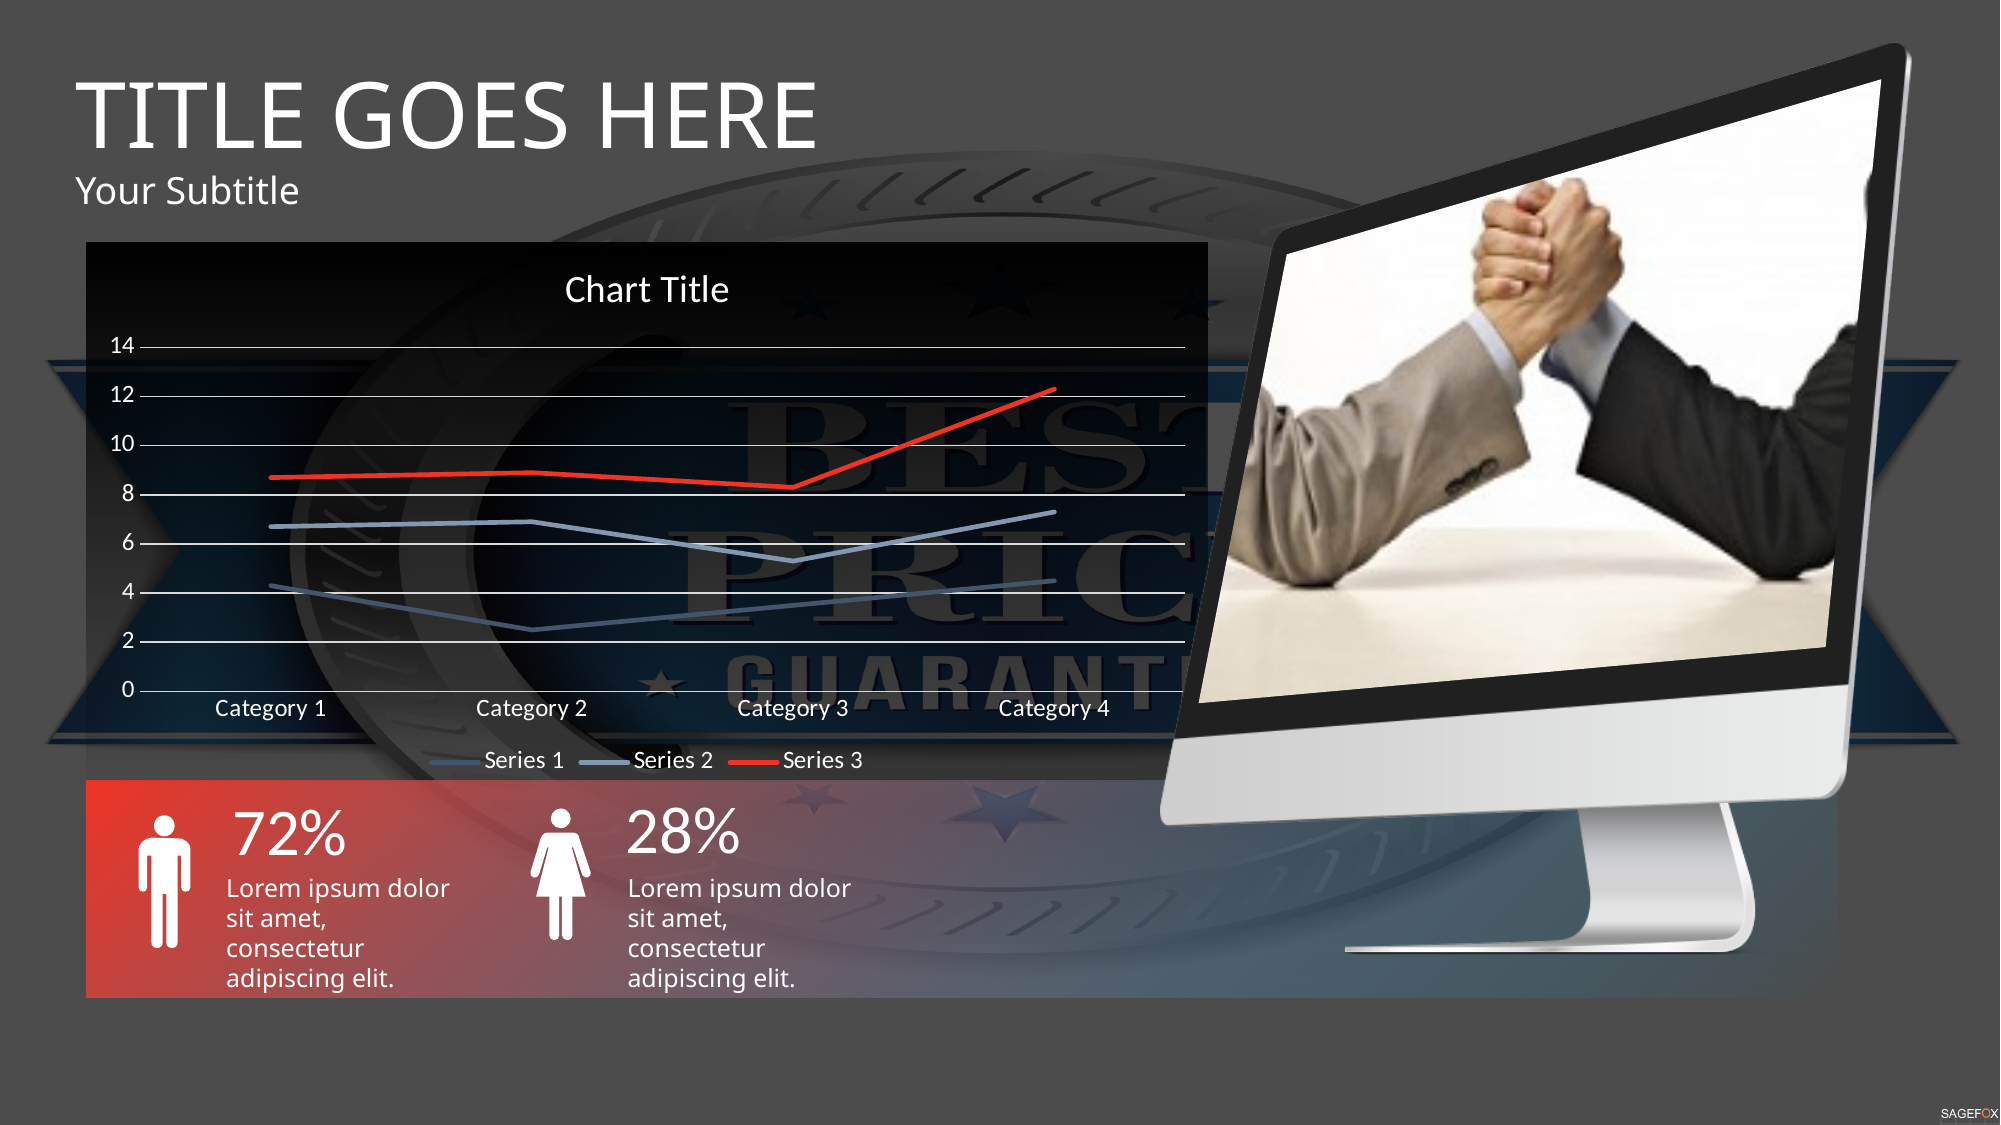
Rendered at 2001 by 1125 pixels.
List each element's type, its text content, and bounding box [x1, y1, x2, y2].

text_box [138, 815, 191, 948]
text_box [369, 782, 612, 998]
text_box [762, 782, 1160, 998]
text_box Lorem ipsum dolor sit amet, consectetur adipiscing elit. [612, 865, 869, 1000]
text_box Lorem ipsum dolor sit amet, consectetur adipiscing elit. [211, 865, 468, 1000]
chart [86, 242, 1160, 782]
text_box [86, 782, 211, 998]
text_box TITLE GOES HERE Your Subtitle [60, 49, 1036, 220]
text_box 72% [211, 782, 369, 865]
text_box 28% [605, 782, 762, 875]
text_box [529, 808, 592, 941]
picture [0, 0, 2001, 1125]
